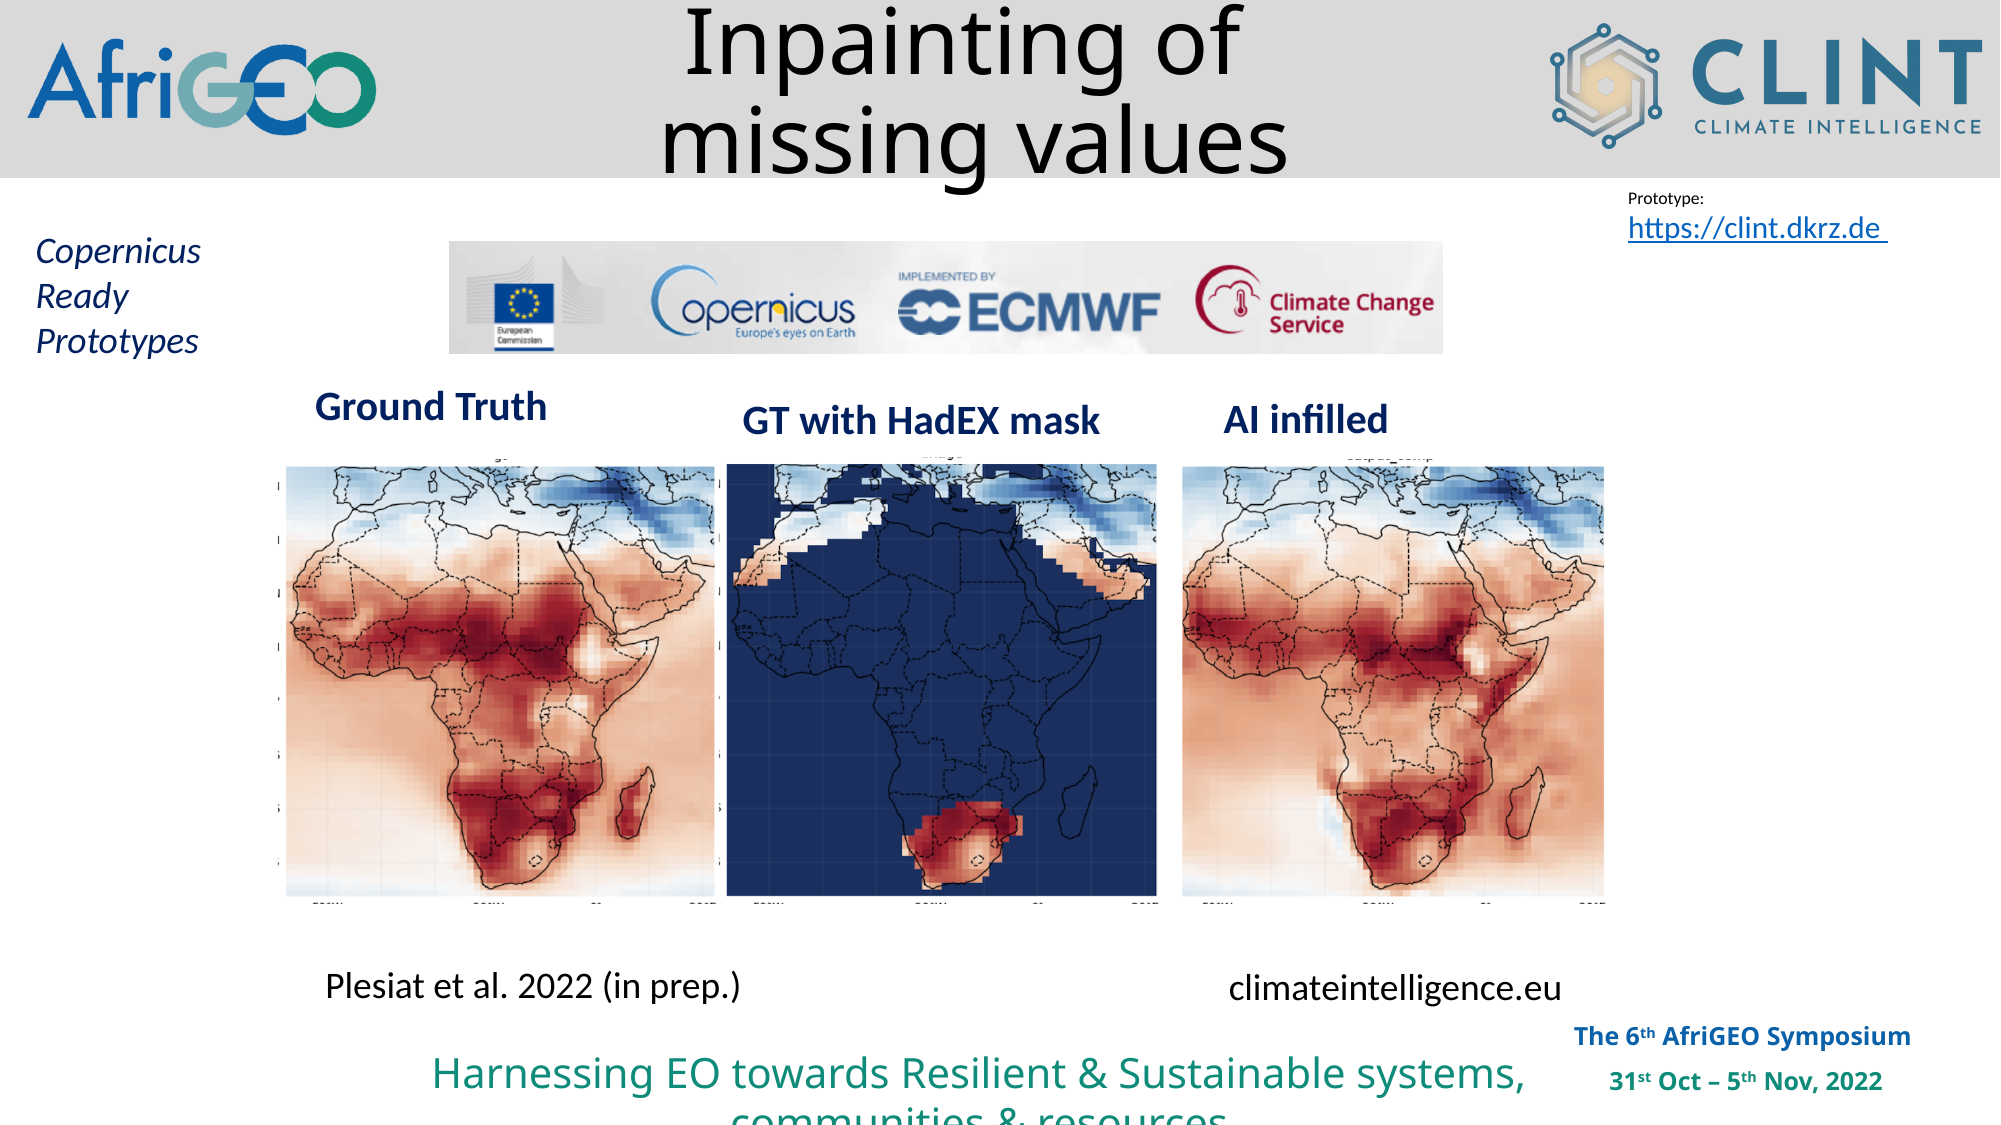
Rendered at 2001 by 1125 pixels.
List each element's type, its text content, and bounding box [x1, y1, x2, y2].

text_box climateintelligence.eu [1213, 955, 1612, 1022]
picture [1550, 23, 1993, 149]
text_box Copernicus Ready Prototypes [20, 218, 355, 369]
text_box Prototype: https://clint.dkrz.de [1620, 178, 1977, 253]
text_box GT with HadEX mask [720, 355, 1137, 457]
text_box Plesiat et al. 2022 (in prep.) [310, 953, 799, 1020]
picture [14, 20, 392, 152]
picture [277, 457, 1612, 904]
picture [449, 241, 1443, 355]
text_box Ground Truth [292, 338, 720, 459]
text_box AI infilled [1200, 350, 1753, 489]
title Inpainting of missing values [550, 0, 1400, 179]
